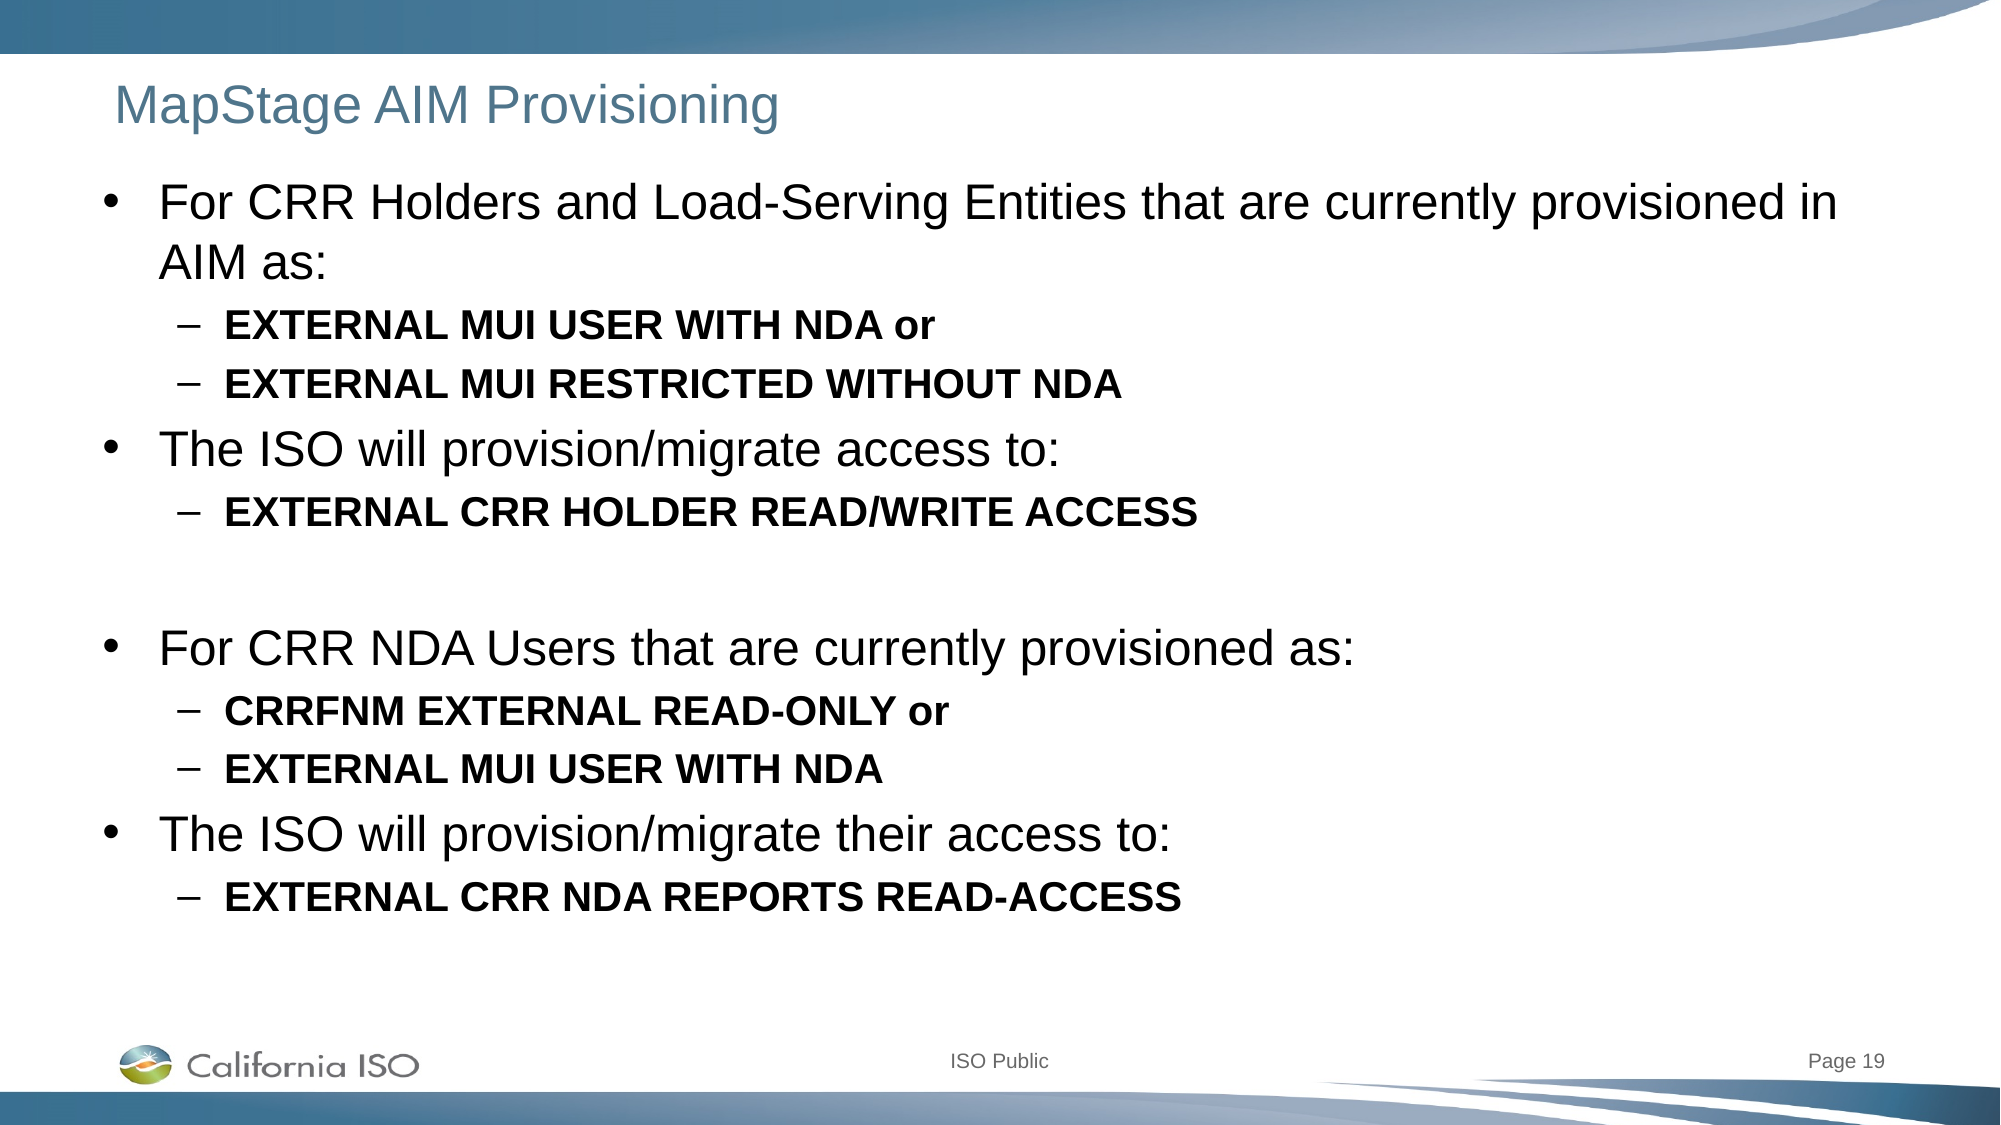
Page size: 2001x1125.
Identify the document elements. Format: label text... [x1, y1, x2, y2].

list For CRR Holders and Load-Serving Entities that are currently provisioned in AIM as: EXTERNAL MUI USER WITH NDA or EXTERNAL MUI RESTRICTED WITHOUT NDA The ISO will provision/migrate access to: EXTERNAL CRR HOLDER READ/WRITE ACCESS For CRR NDA Users that are currently provisioned as: CRRFNM EXTERNAL READ-ONLY or EXTERNAL MUI USER WITH NDA The ISO will provision/migrate their access to: EXTERNAL CRR NDA REPORTS READ-ACCESS [87, 162, 1888, 875]
picture [0, 0, 2000, 54]
slide_number Page 19 [1433, 1040, 1900, 1100]
title MapStage AIM Provisioning [99, 62, 1900, 250]
picture [0, 1045, 2000, 1125]
